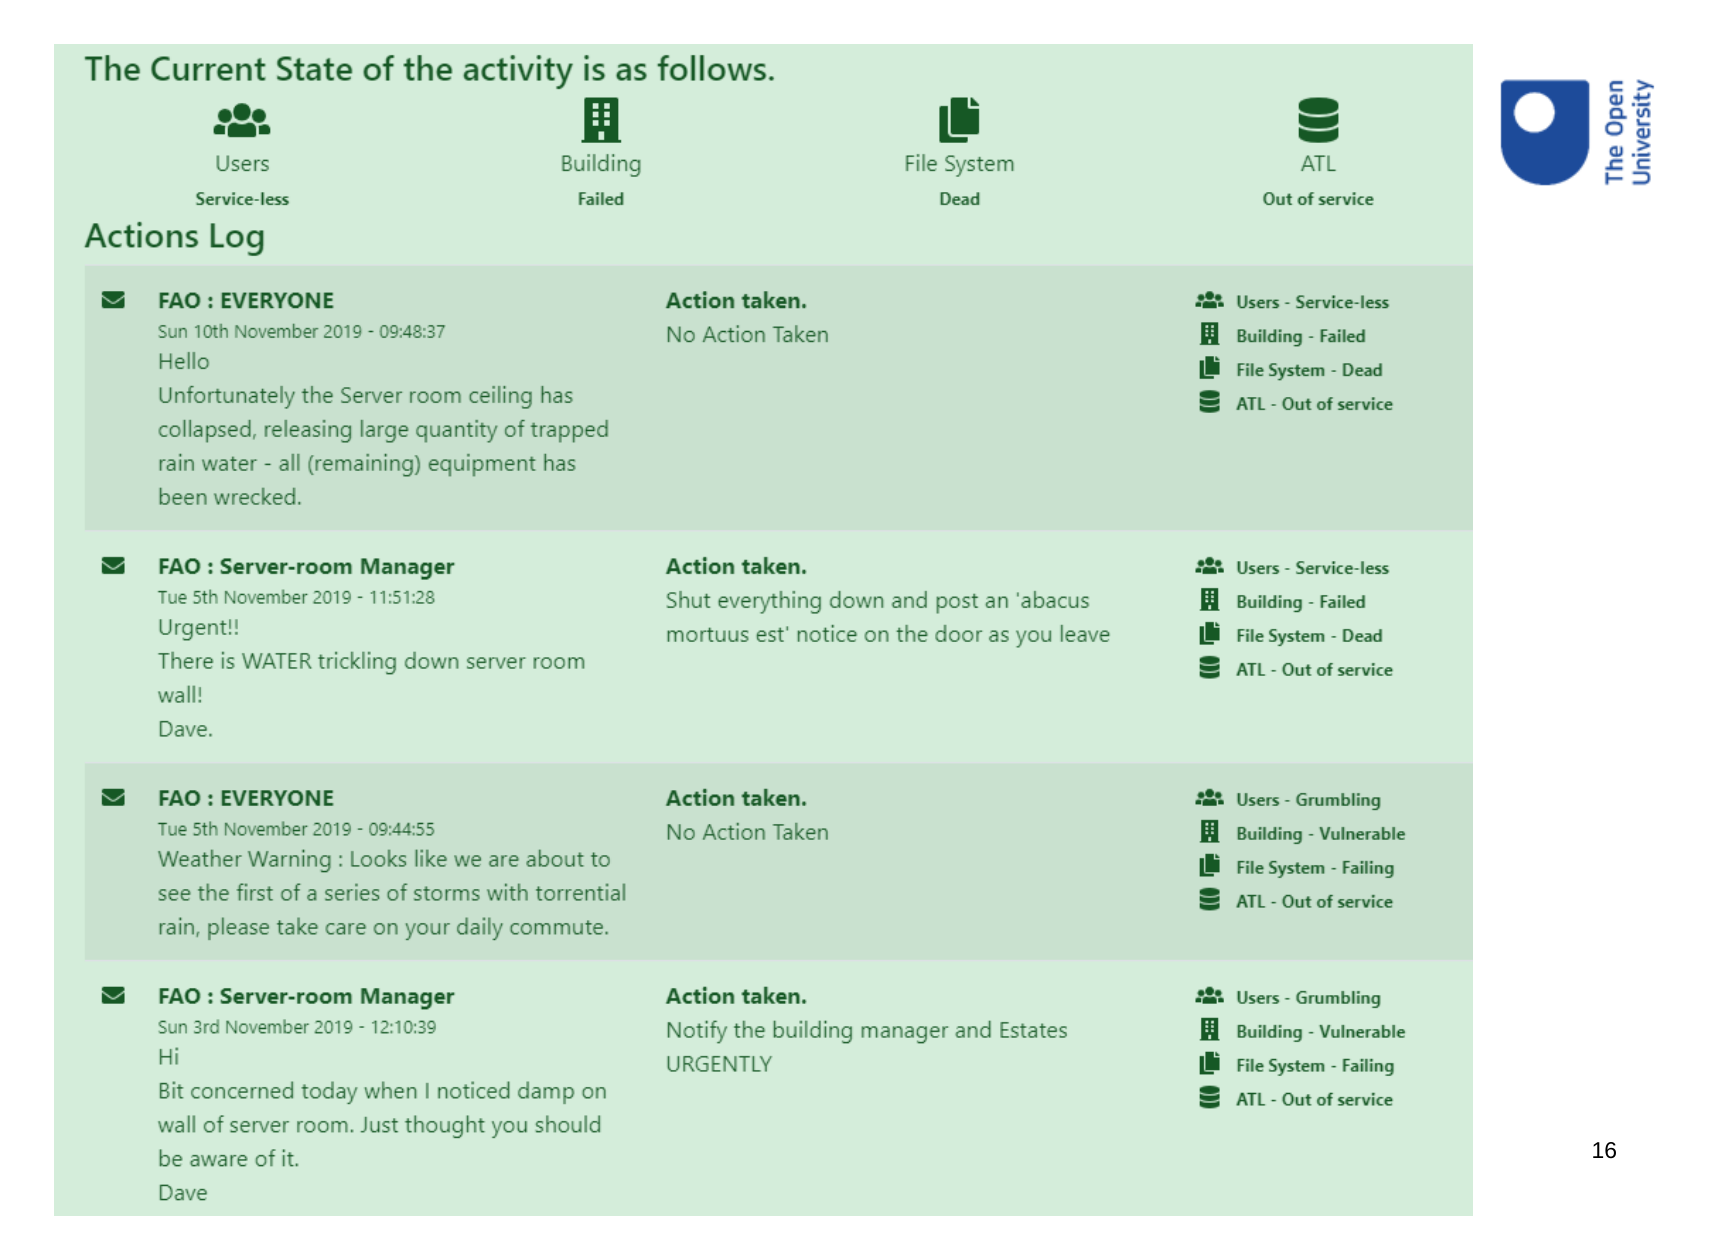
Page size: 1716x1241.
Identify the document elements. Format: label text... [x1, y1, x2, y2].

slide_number 16 [1476, 1129, 1631, 1216]
picture [1495, 64, 1662, 198]
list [54, 44, 1473, 1216]
